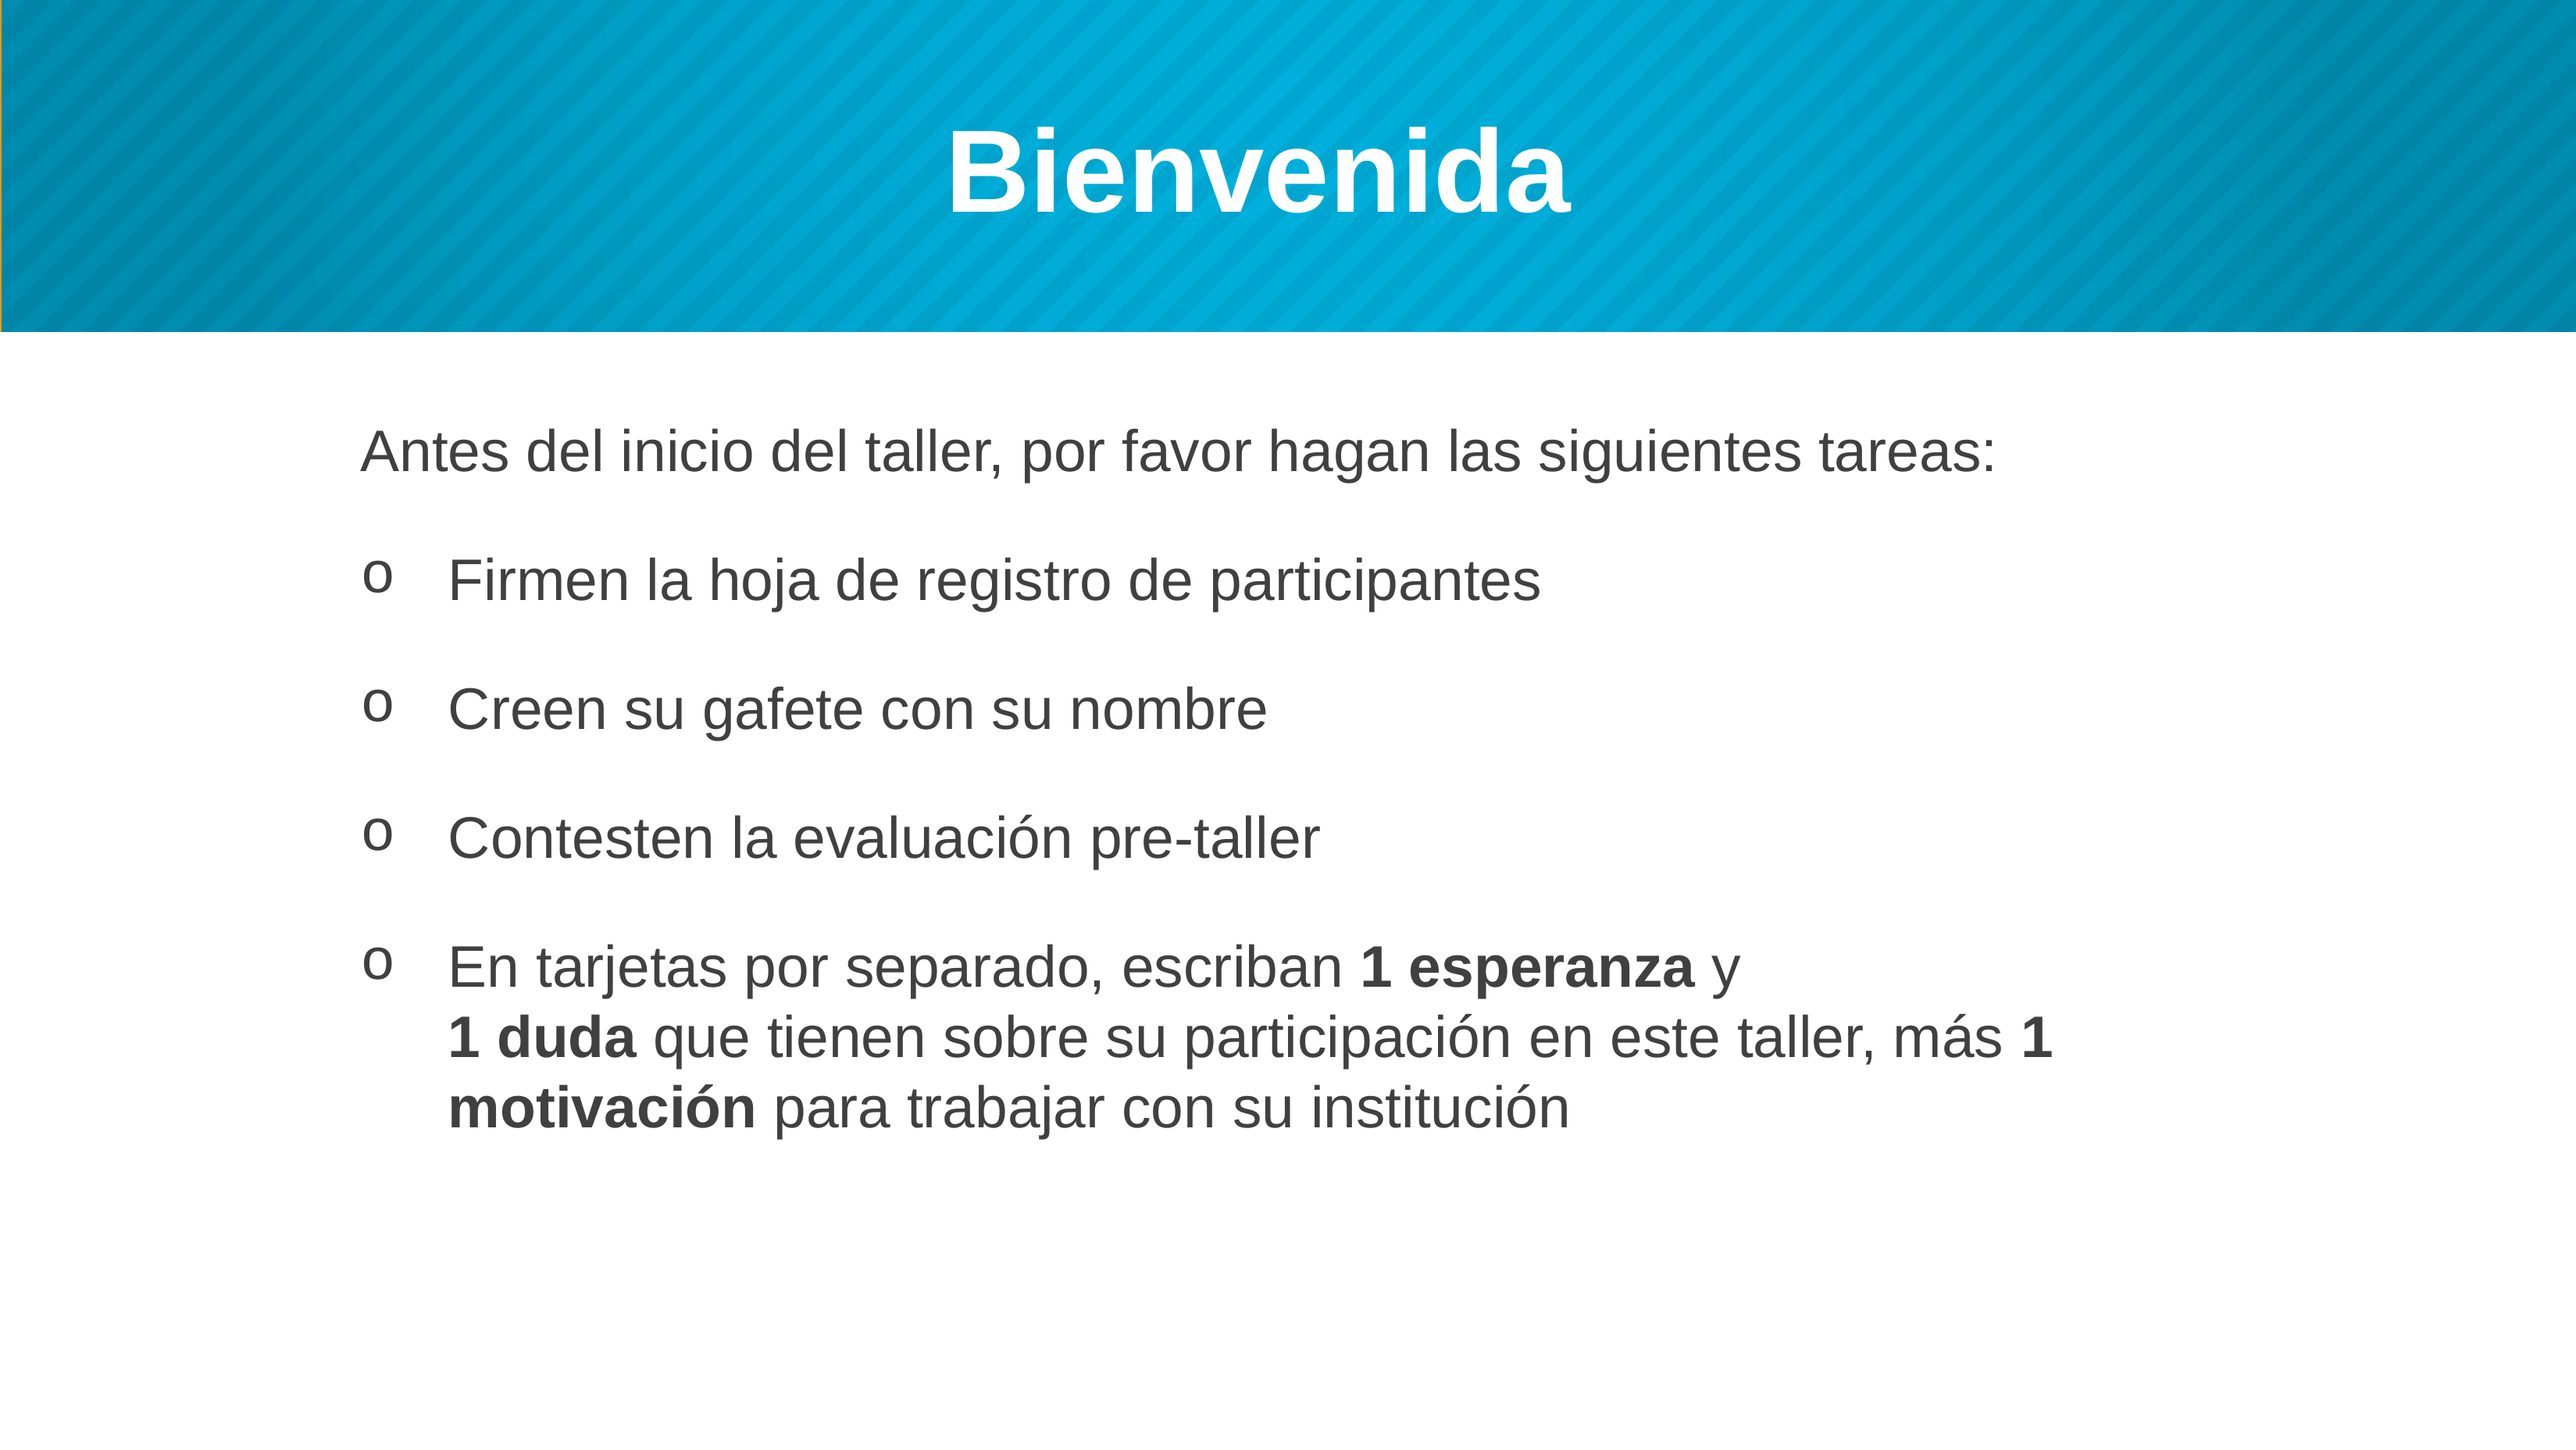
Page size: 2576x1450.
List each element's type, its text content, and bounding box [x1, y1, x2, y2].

title Bienvenida [321, 94, 2196, 237]
list Antes del inicio del taller, por favor hagan las siguientes tareas: Firmen la hoja de registro de participantes Creen su gafete con su nombre Contesten la evaluación pre-taller En tarjetas por separado, escriban 1 esperanza y 1 duda que tienen sobre su participación en este taller, más 1 motivación para trabajar con su institución [360, 412, 2235, 1277]
